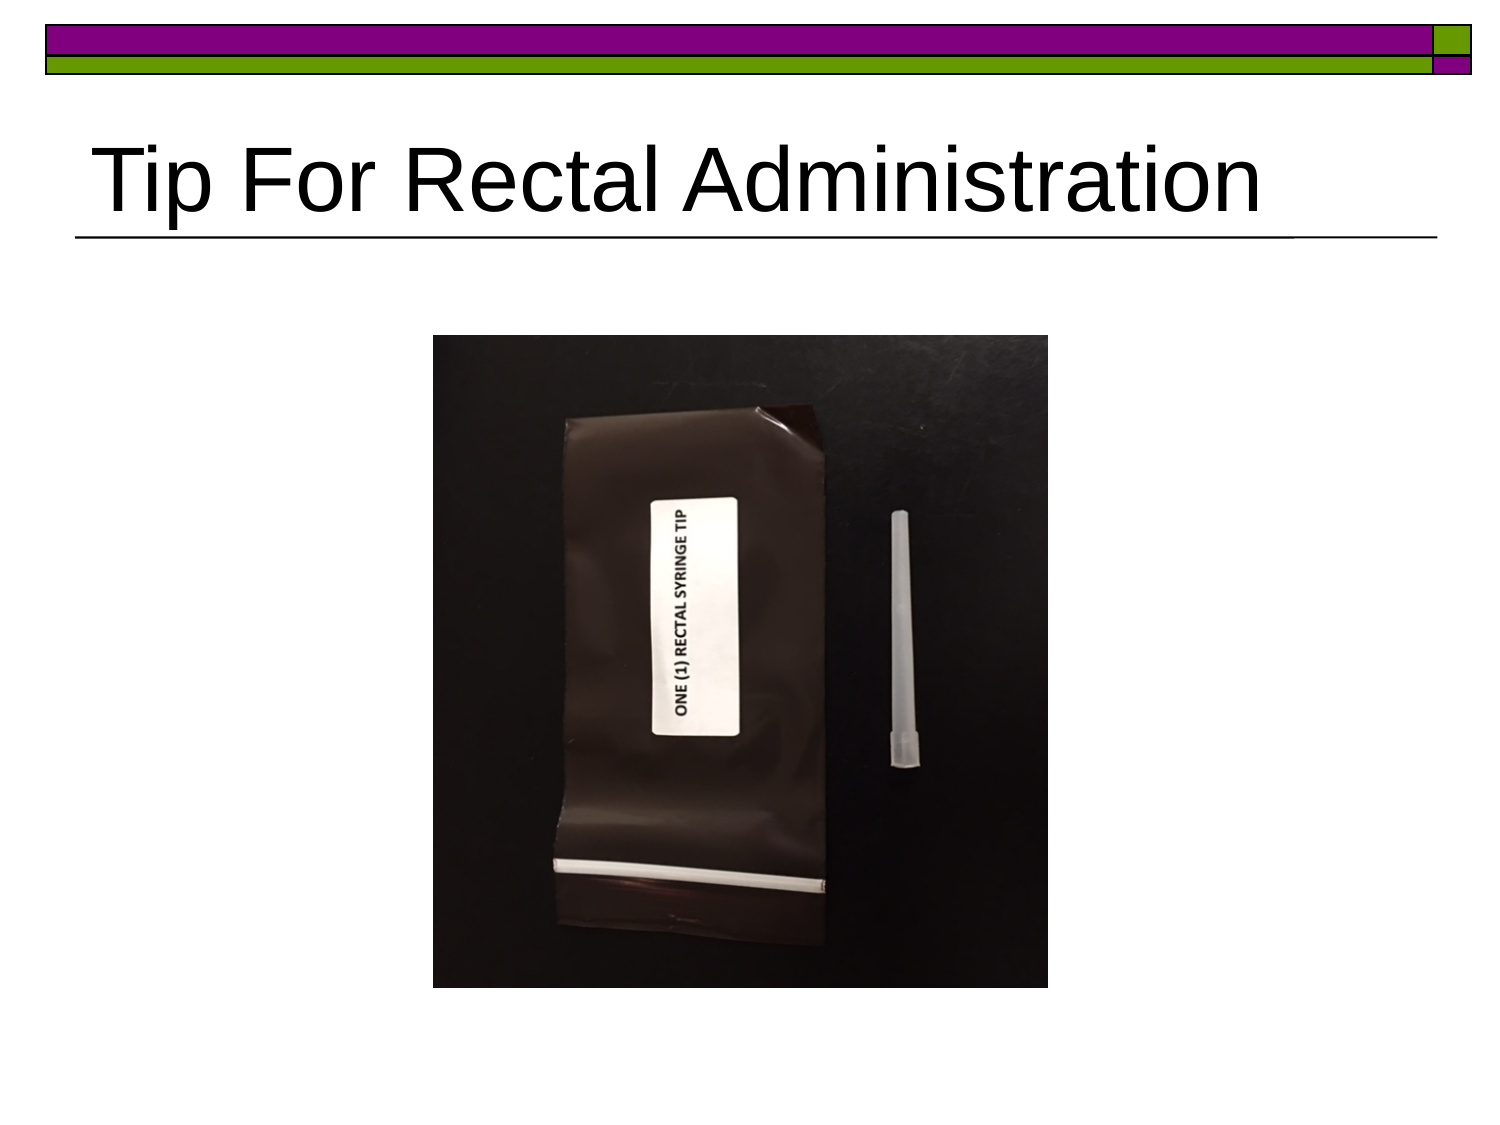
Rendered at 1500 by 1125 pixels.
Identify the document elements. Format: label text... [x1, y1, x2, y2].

title Tip For Rectal Administration [74, 87, 1426, 238]
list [432, 299, 1068, 1006]
